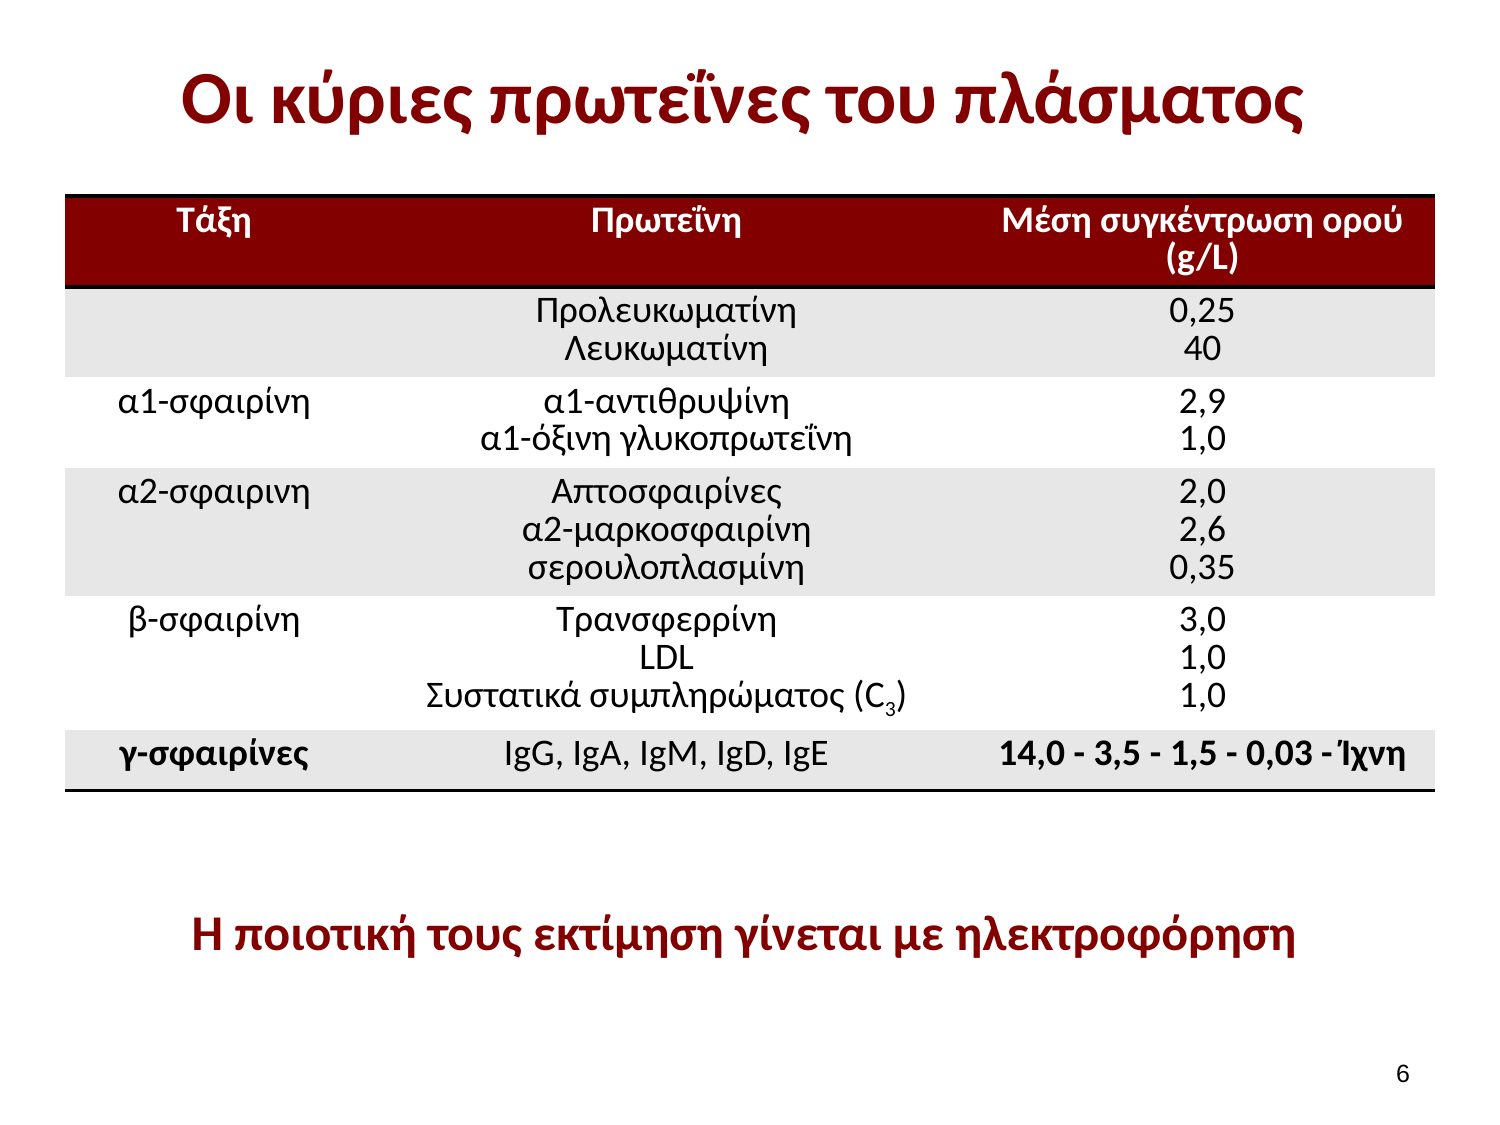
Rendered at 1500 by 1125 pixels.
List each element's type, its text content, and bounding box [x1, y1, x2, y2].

table_cell 2,0 2,6 0,35 [970, 468, 1435, 596]
table_cell 2,9 1,0 [970, 377, 1435, 468]
table_cell α1-αντιθρυψίνη α1-όξινη γλυκοπρωτεΐνη [363, 377, 970, 468]
text_box Η ποιοτική τους εκτίμηση γίνεται με ηλεκτροφόρηση [53, 893, 1447, 968]
table_cell Απτοσφαιρίνες α2-μαρκοσφαιρίνη σερουλοπλασμίνη [363, 468, 970, 596]
table_header Τάξη [65, 198, 363, 285]
slide_number 5 [1074, 1042, 1425, 1103]
table_cell γ-σφαιρίνες [65, 730, 363, 789]
table_cell β-σφαιρίνη [65, 596, 363, 730]
table_cell α1-σφαιρίνη [65, 377, 363, 468]
table_header Πρωτεΐνη [363, 198, 970, 285]
table_header Μέση συγκέντρωση ορού (g/L) [970, 198, 1435, 285]
table_cell α2-σφαιρινη [65, 468, 363, 596]
table_cell 3,0 1,0 1,0 [970, 596, 1435, 730]
table_cell 14,0 - 3,5 - 1,5 - 0,03 - Ίχνη [970, 730, 1435, 789]
table_cell [65, 289, 363, 377]
table_cell IgG, IgA, IgM, IgD, IgE [363, 730, 970, 789]
title Οι κύριες πρωτεΐνες του πλάσματος [76, 19, 1427, 169]
table_cell 0,25 40 [970, 289, 1435, 377]
table_cell Προλευκωματίνη Λευκωματίνη [363, 289, 970, 377]
table_cell Τρανσφερρίνη LDL Συστατικά συμπληρώματος (C3) [363, 596, 970, 730]
